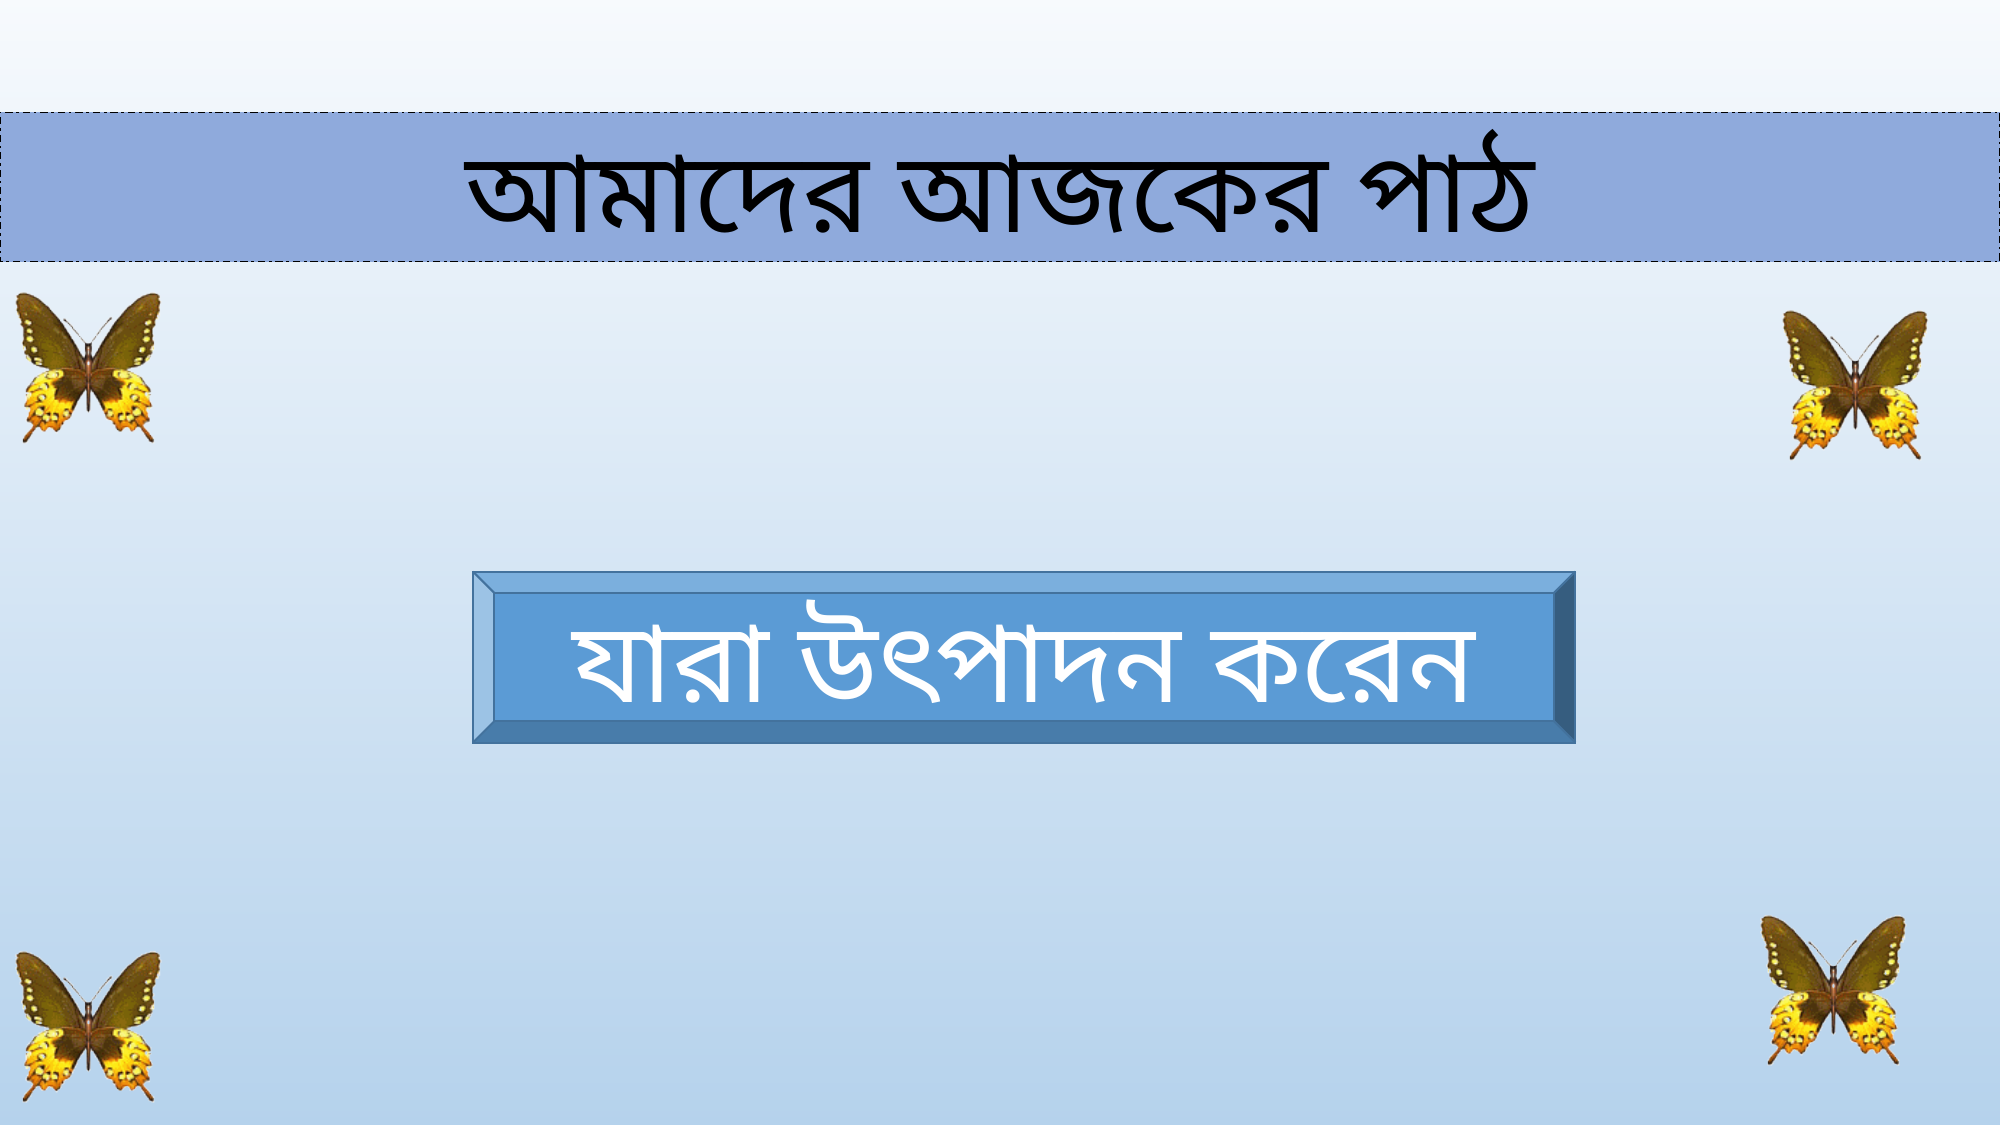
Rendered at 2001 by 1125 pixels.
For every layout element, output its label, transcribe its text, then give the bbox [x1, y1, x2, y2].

text_box যারা উৎপাদন করেন [472, 570, 1577, 744]
text_box আমাদের আজকের পাঠ [0, 112, 2000, 262]
picture [1774, 306, 1933, 465]
picture [1752, 911, 1911, 1070]
picture [7, 288, 166, 448]
picture [7, 947, 166, 1107]
